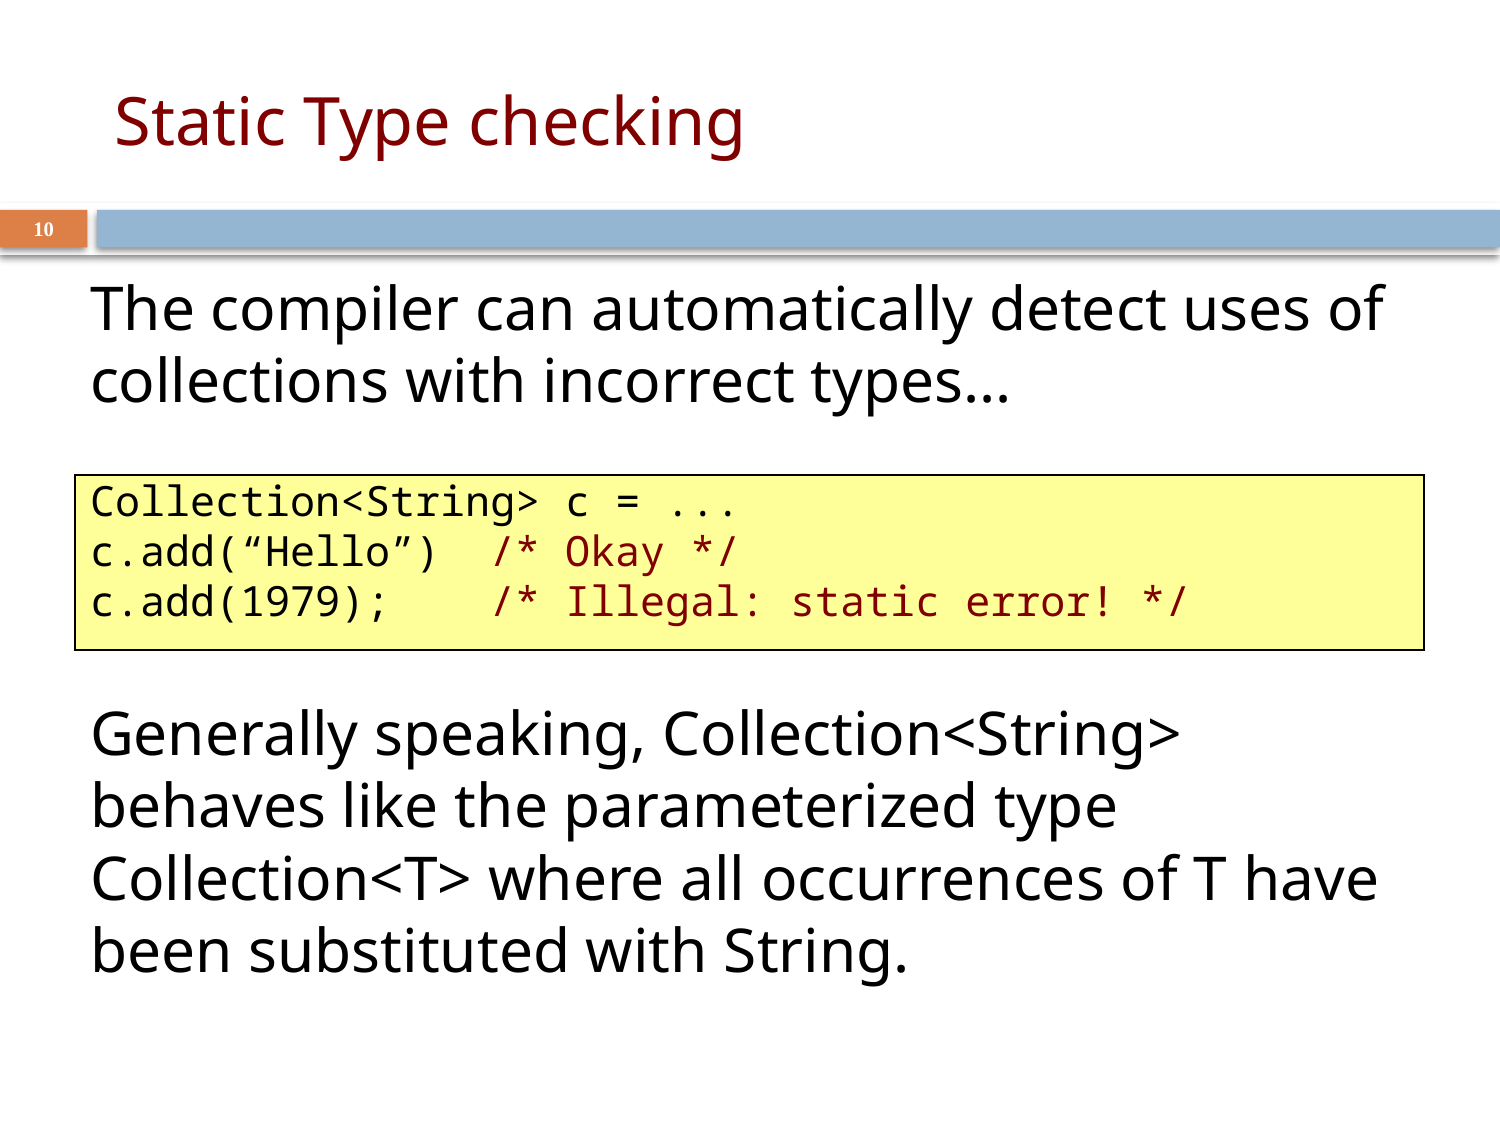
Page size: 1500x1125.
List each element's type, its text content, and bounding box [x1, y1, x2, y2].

text_box Generally speaking, Collection<String> behaves like the parameterized type Collection<T> where all occurrences of T have been substituted with String. [74, 687, 1413, 1013]
title Static Type checking [99, 37, 1438, 200]
text_box Collection<String> c = ... c.add(“Hello”) /* Okay */ c.add(1979); /* Illegal: static error! */ [74, 474, 1424, 650]
list The compiler can automatically detect uses of collections with incorrect types... [75, 262, 1413, 488]
slide_number 10 [0, 208, 88, 249]
